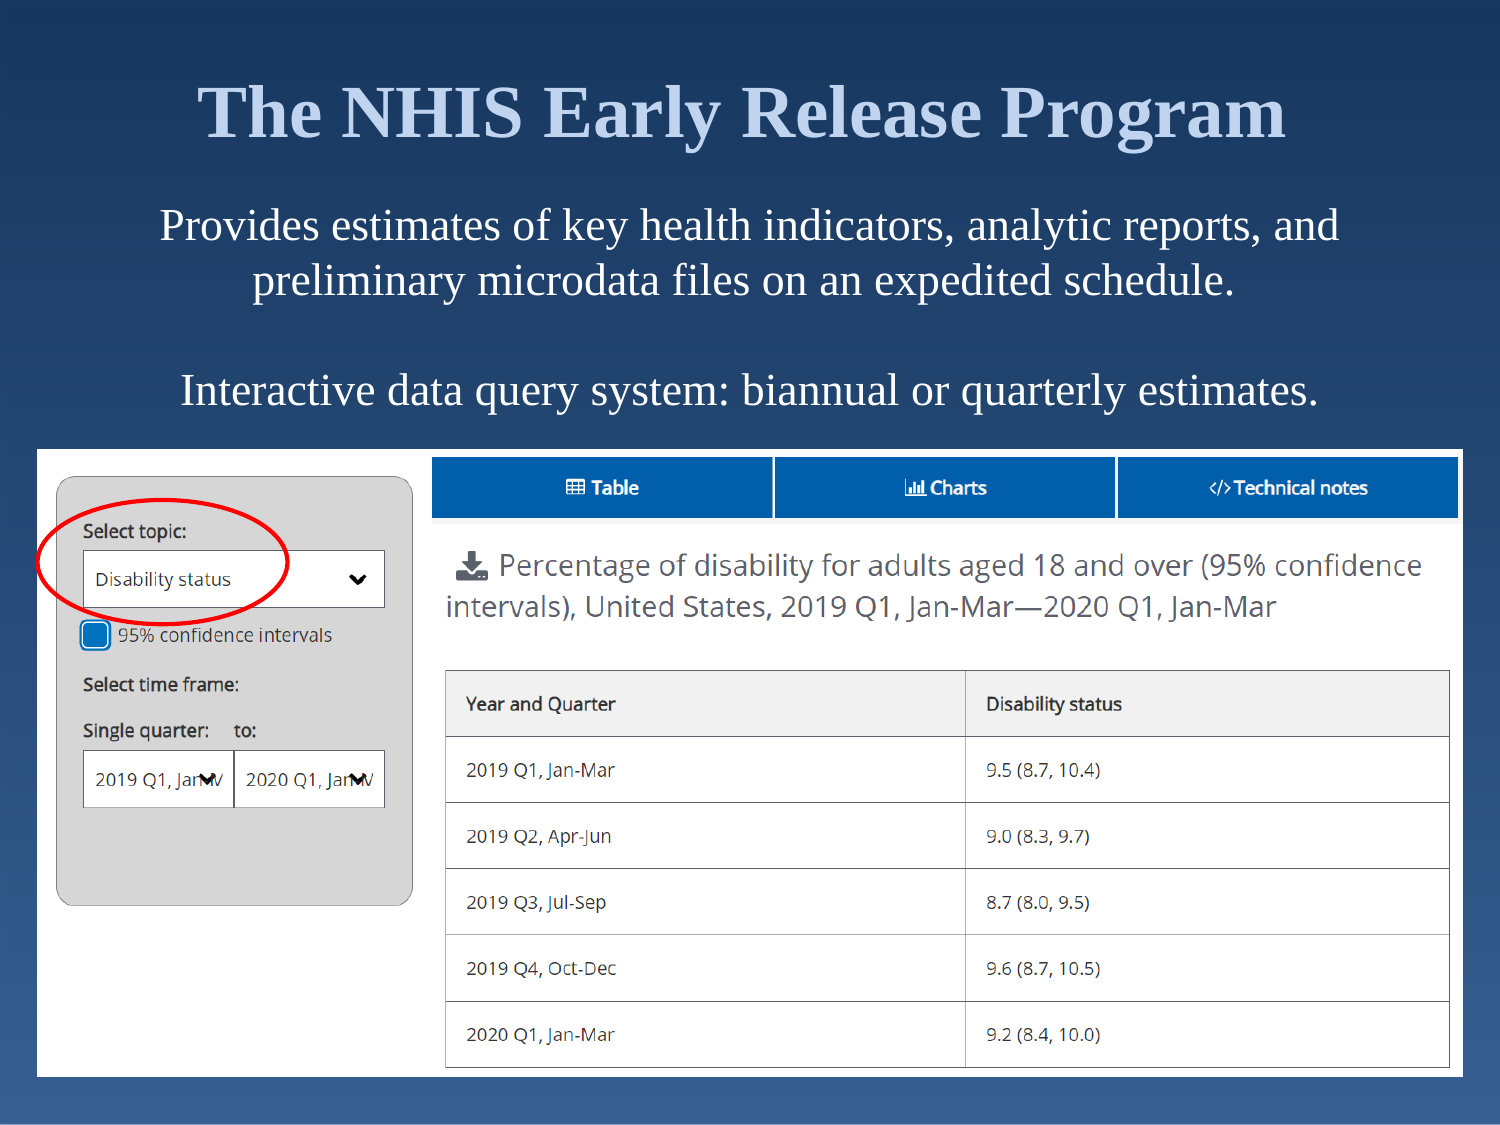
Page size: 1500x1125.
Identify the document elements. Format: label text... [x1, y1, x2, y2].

title The NHIS Early Release Program [37, 62, 1446, 187]
picture [0, 0, 1500, 1125]
text_box Provides estimates of key health indicators, analytic reports, and preliminary microdata files on an expedited schedule. Interactive data query system: biannual or quarterly estimates. [37, 187, 1463, 423]
